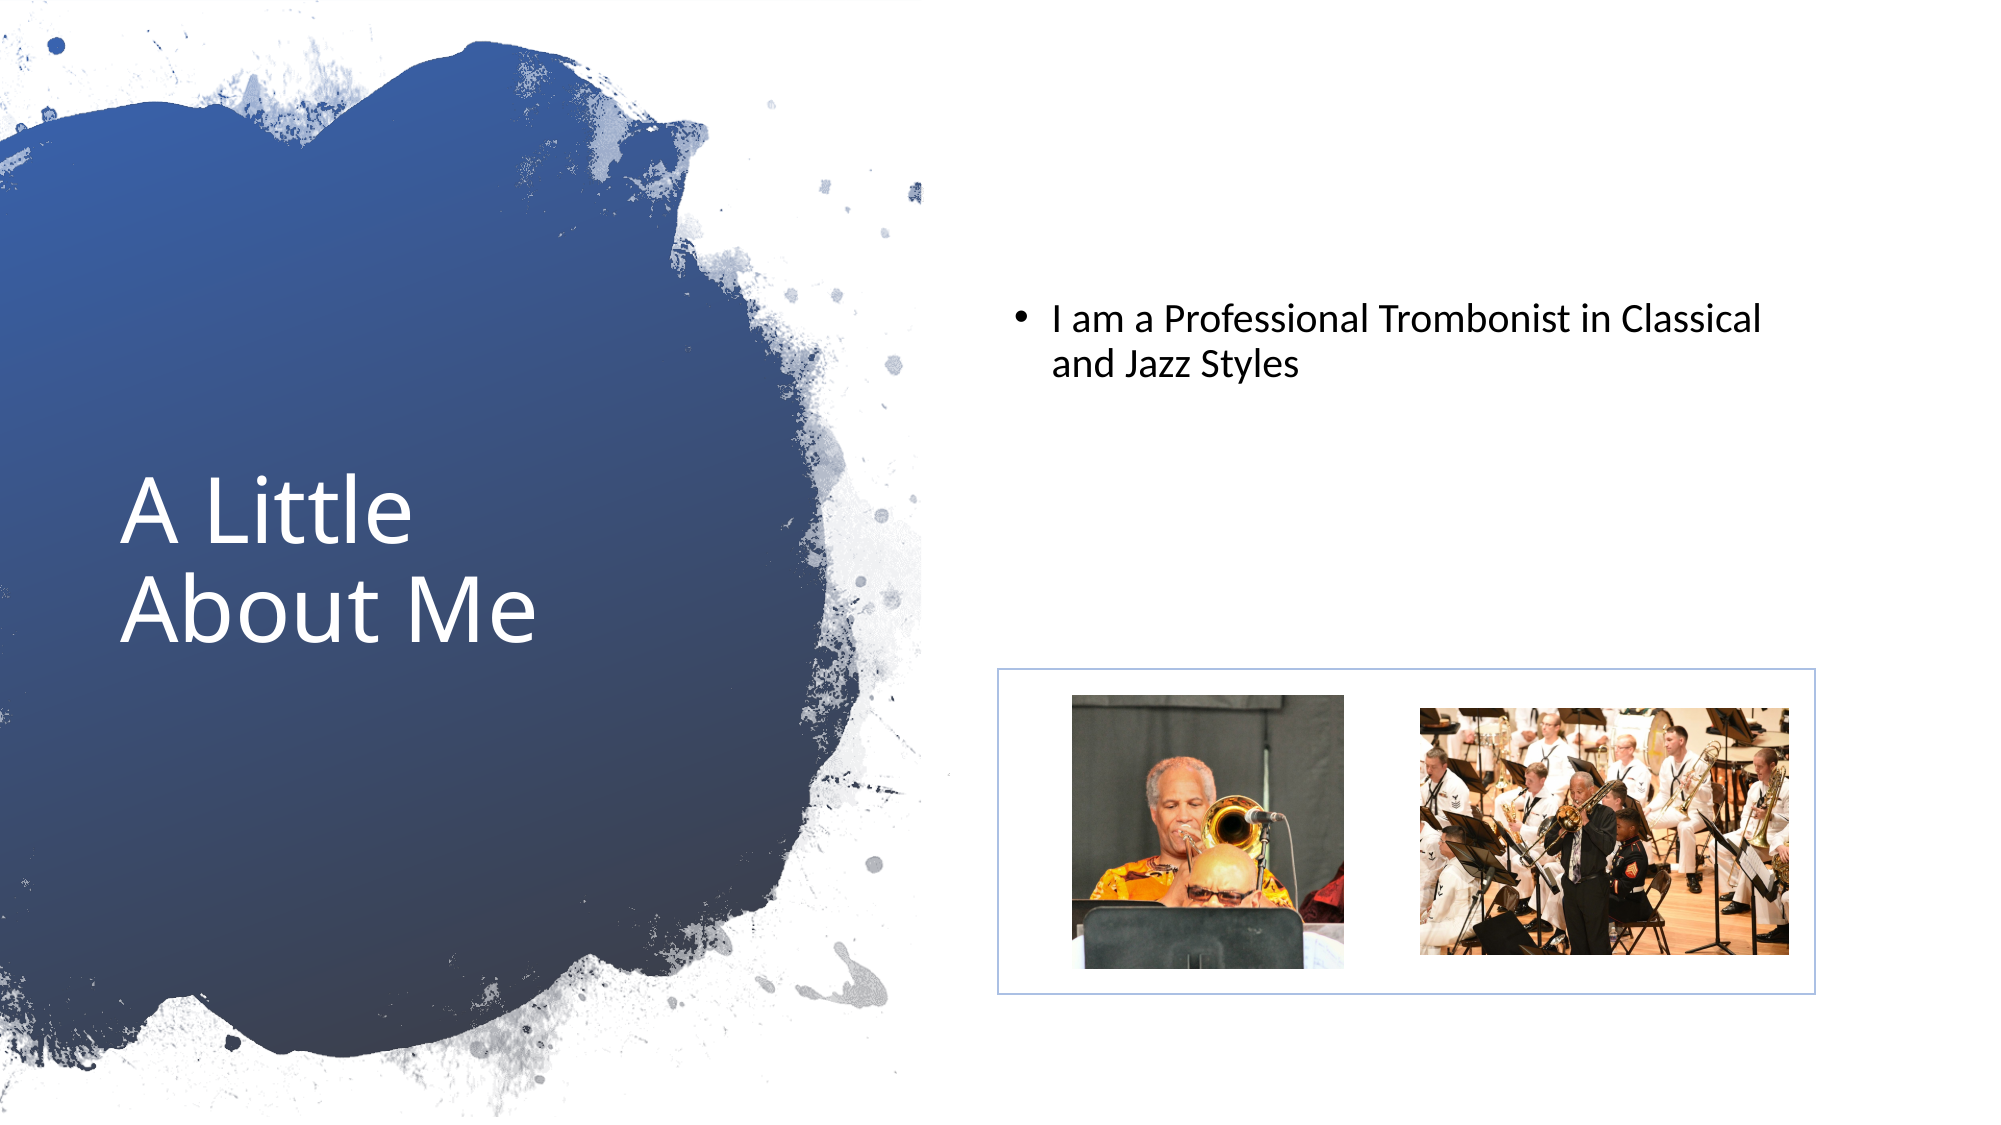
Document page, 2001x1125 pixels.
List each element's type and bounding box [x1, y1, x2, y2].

picture [0, 0, 2000, 1125]
list [1420, 708, 1789, 955]
